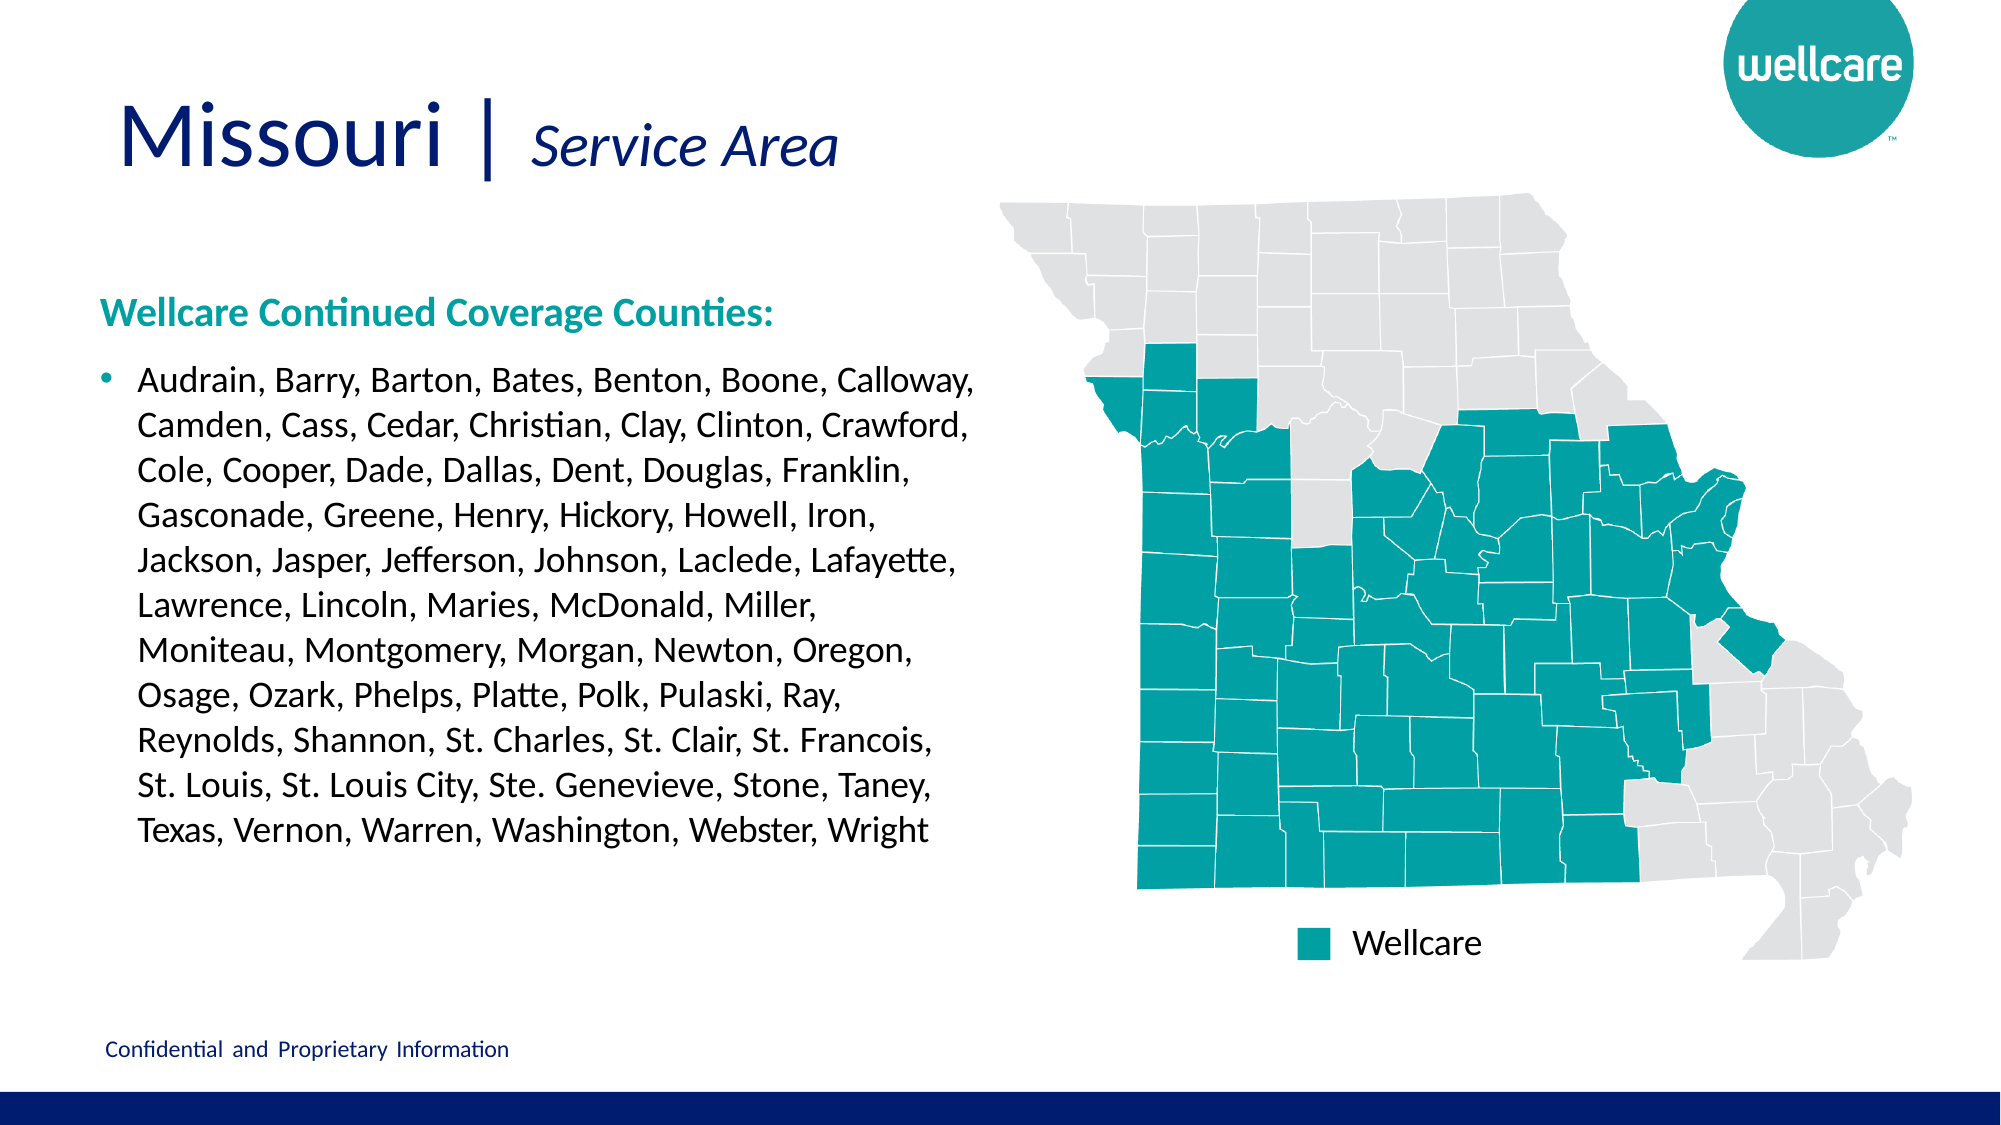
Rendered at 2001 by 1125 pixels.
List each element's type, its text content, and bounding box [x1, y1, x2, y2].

picture [1723, 0, 1914, 158]
footer Confidential and Proprietary Information [103, 1036, 652, 1125]
text_box Wellcare Continued Coverage Counties: Audrain, Barry, Barton, Bates, Benton, Boone, Calloway, Camden, Cass, Cedar, Christian, Clay, Clinton, Crawford, Cole, Cooper, Dade, Dallas, Dent, Douglas, Franklin, Gasconade, Greene, Henry, Hickory, Howell, Iron, Jackson, Jasper, Jefferson, Johnson, Laclede, Lafayette, Lawrence, Lincoln, Maries, McDonald, Miller, Moniteau, Montgomery, Morgan, Newton, Oregon, Osage, Ozark, Phelps, Platte, Polk, Pulaski, Ray, Reynolds, Shannon, St. Charles, St. Clair, St. Francois, St. Louis, St. Louis City, Ste. Genevieve, Stone, Taney, Texas, Vernon, Warren, Washington, Webster, Wright [97, 258, 982, 851]
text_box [999, 192, 1924, 960]
title Missouri | Service Area [110, 70, 1891, 261]
